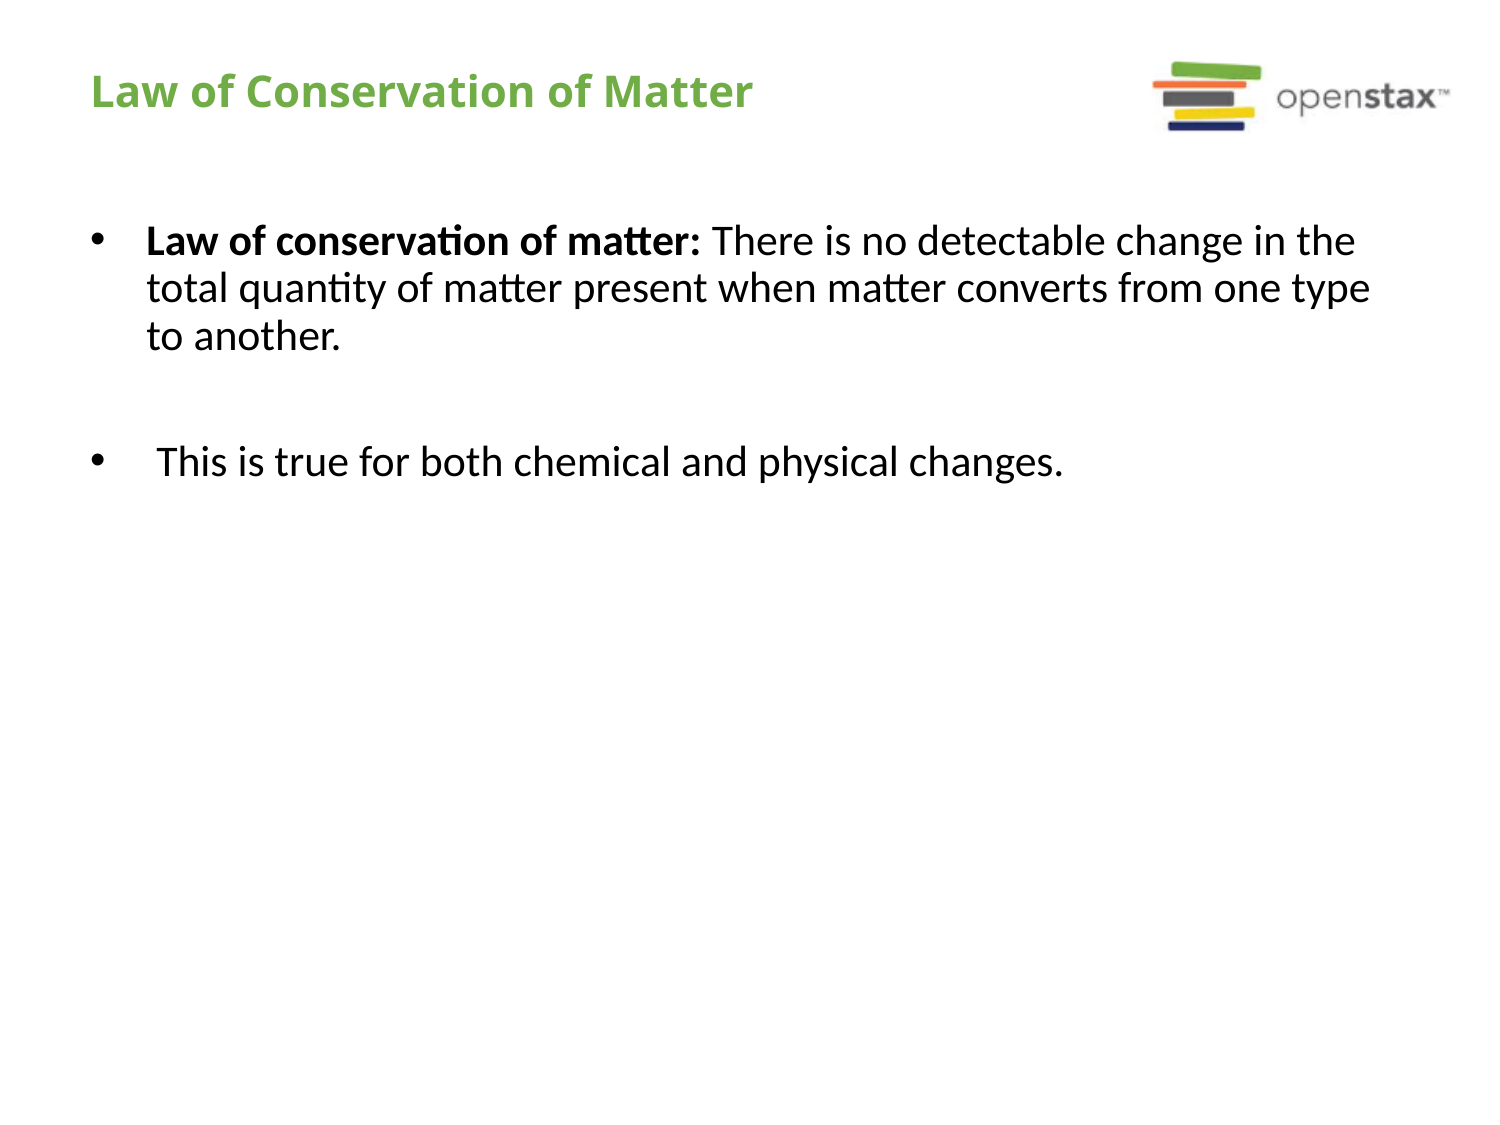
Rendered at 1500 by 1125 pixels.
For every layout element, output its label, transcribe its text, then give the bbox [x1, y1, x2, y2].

list Law of conservation of matter: There is no detectable change in the total quantity of matter present when matter converts from one type to another. This is true for both chemical and physical changes. [75, 210, 1398, 986]
picture [1398, 59, 1452, 134]
title Law of Conservation of Matter [75, 39, 1398, 148]
